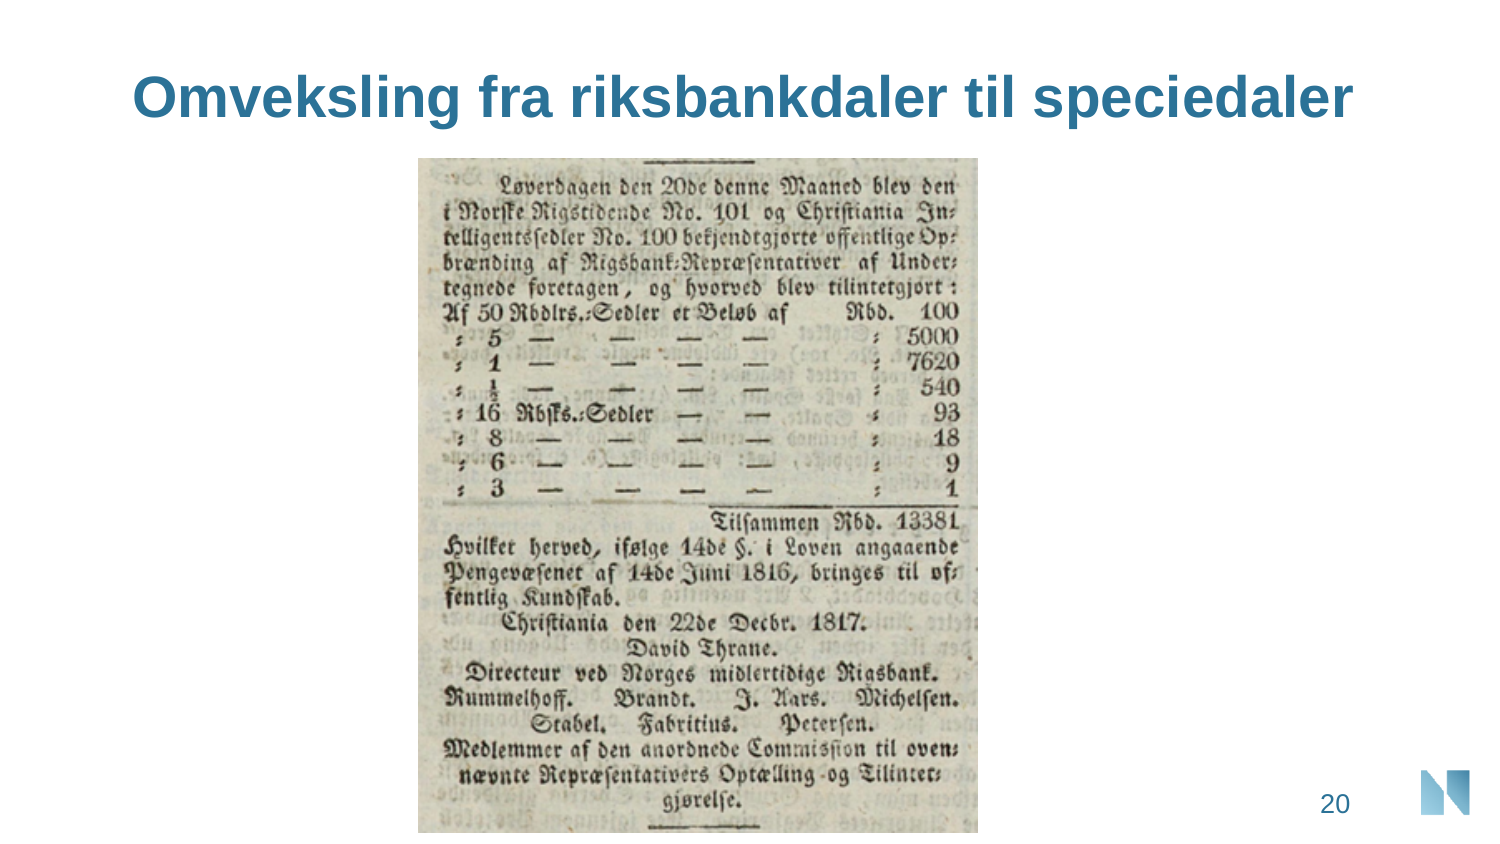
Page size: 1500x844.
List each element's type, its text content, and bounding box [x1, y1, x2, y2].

picture [418, 158, 978, 834]
picture [1421, 770, 1500, 844]
slide_number 20 [1173, 786, 1351, 820]
title Omveksling fra riksbankdaler til speciedaler [130, 50, 1357, 129]
